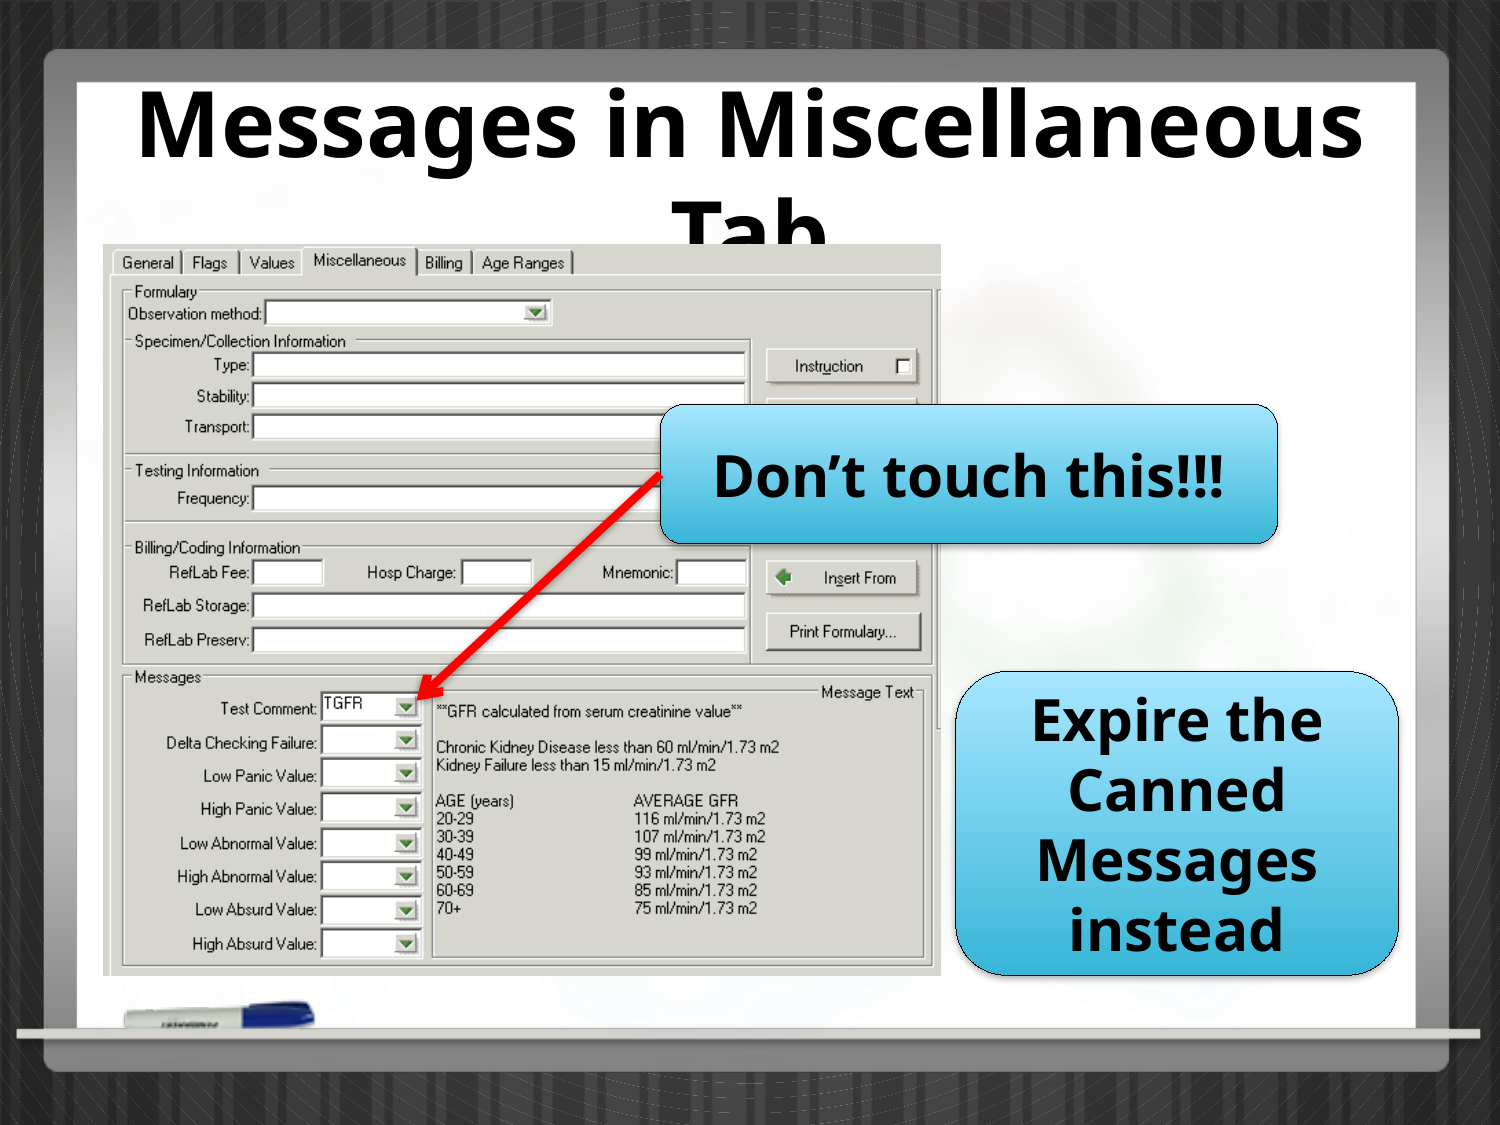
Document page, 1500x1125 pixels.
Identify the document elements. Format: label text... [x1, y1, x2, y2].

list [102, 243, 941, 976]
text_box Don’t touch this!!! [945, 404, 1278, 544]
text_box Expire the Canned Messages instead [955, 671, 1399, 976]
picture [0, 0, 1500, 1125]
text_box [416, 474, 661, 701]
title Messages in Miscellaneous Tab [74, 85, 1426, 267]
